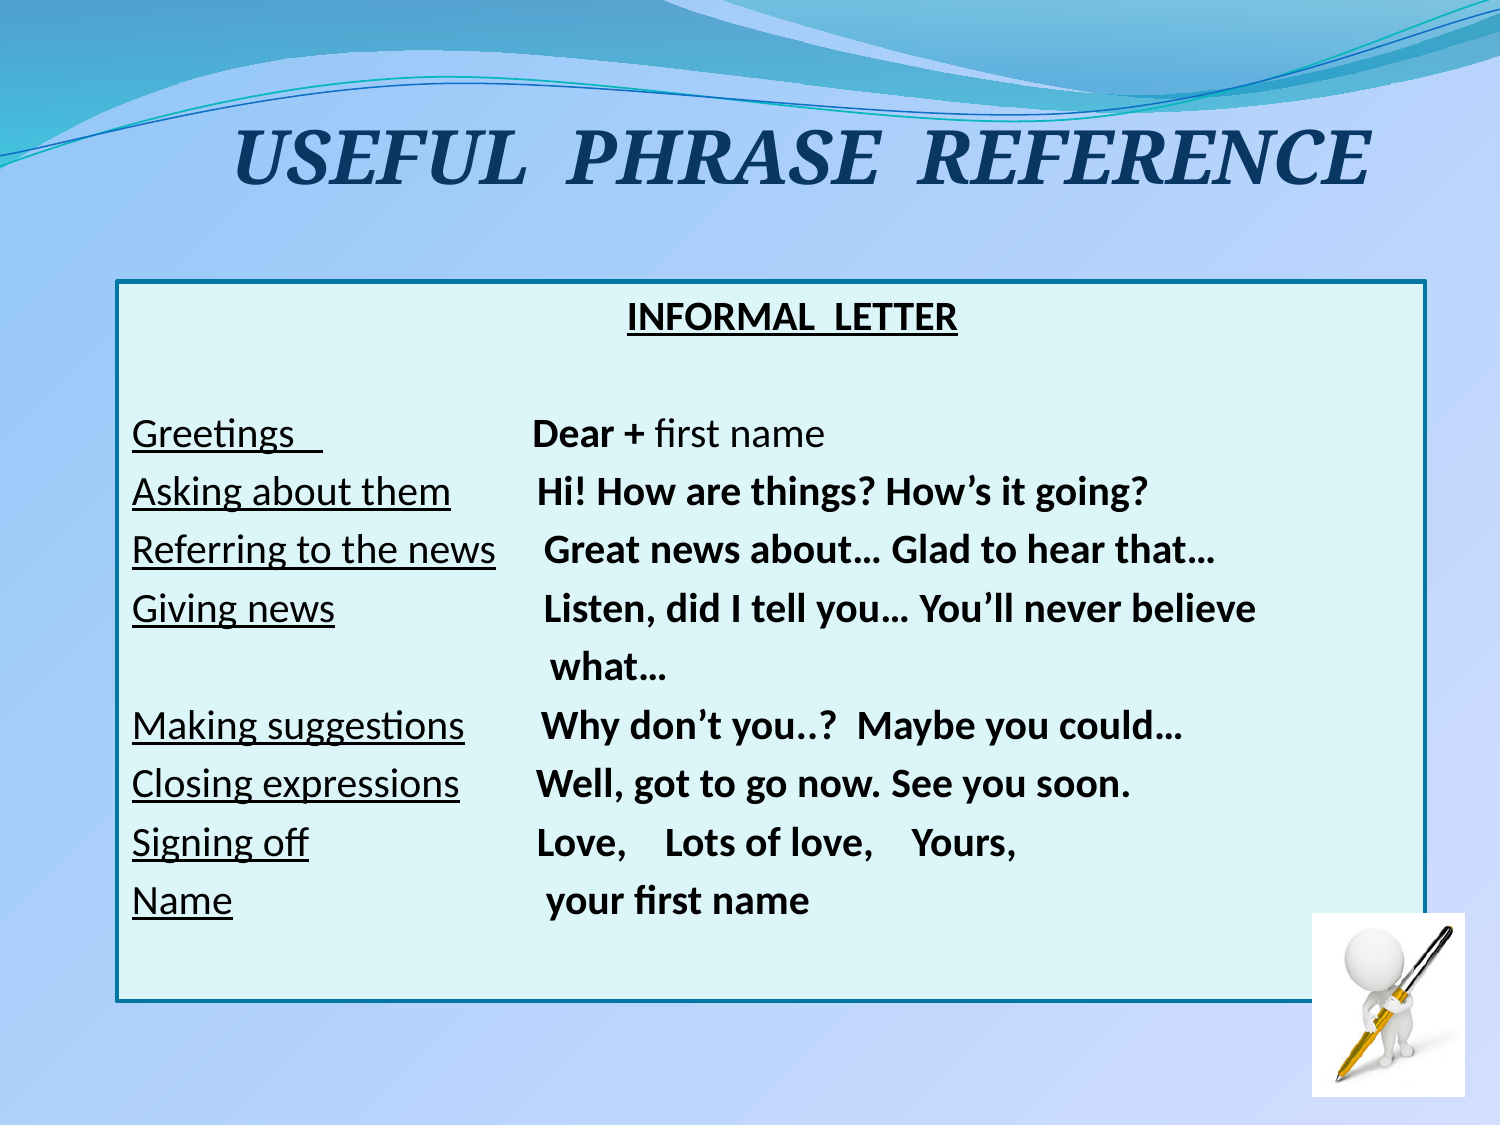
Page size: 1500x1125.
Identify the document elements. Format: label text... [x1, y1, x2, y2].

list INFORMAL LETTER Greetings Dear + first name Asking about them Hi! How are things? How’s it going? Referring to the news Great news about… Glad to hear that… Giving news Listen, did I tell you… You’ll never believe what… Making suggestions Why don’t you..? Maybe you could… Closing expressions Well, got to go now. See you soon. Signing off Love, Lots of love, Yours, Name your first name [117, 281, 1425, 1002]
title USEFUL PHRASE REFERENCE [230, 0, 1425, 200]
picture [1312, 913, 1466, 1098]
